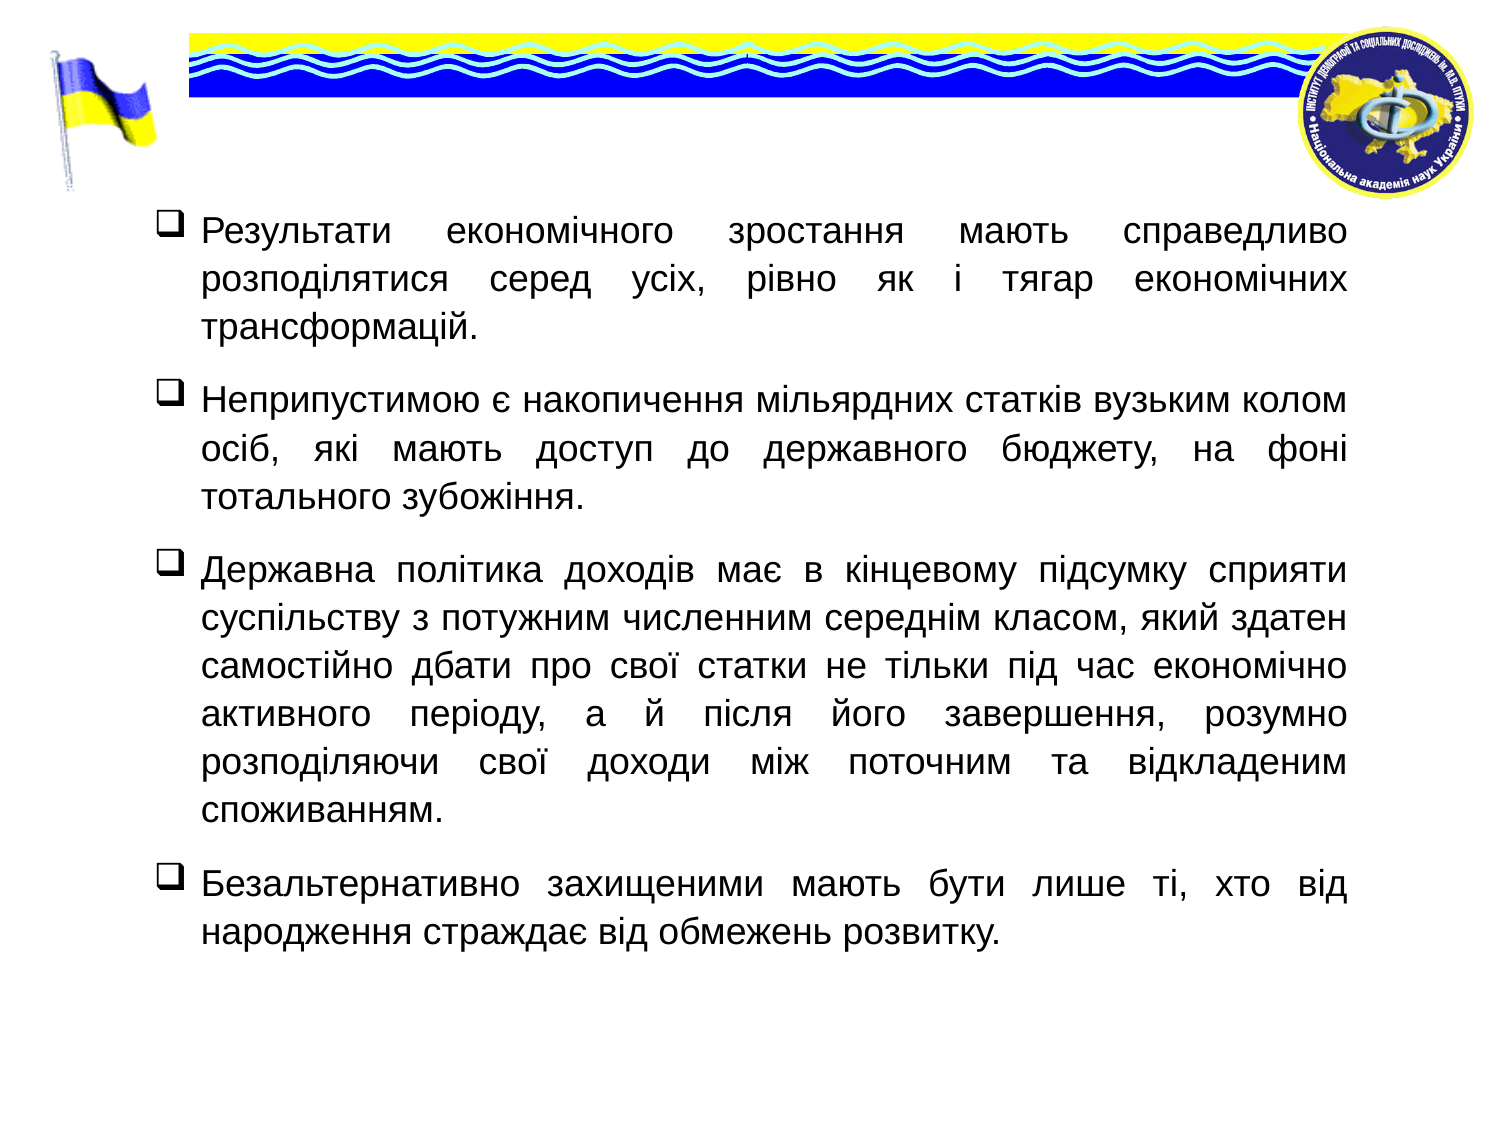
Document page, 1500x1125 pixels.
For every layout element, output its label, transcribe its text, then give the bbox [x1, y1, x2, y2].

text_box Результати економічного зростання мають справедливо розподілятися серед усіх, рівно як і тягар економічних трансформацій. Неприпустимою є накопичення мільярдних статків вузьким колом осіб, які мають доступ до державного бюджету, на фоні тотального зубожіння. Державна політика доходів має в кінцевому підсумку сприяти суспільству з потужним численним середнім класом, який здатен самостійно дбати про свої статки не тільки під час економічно активного періоду, а й після його завершення, розумно розподіляючи свої доходи між поточним та відкладеним споживанням. Безальтернативно захищеними мають бути лише ті, хто від народження страждає від обмежень розвитку. [139, 195, 1364, 960]
picture [18, 22, 189, 193]
picture [1294, 24, 1476, 201]
